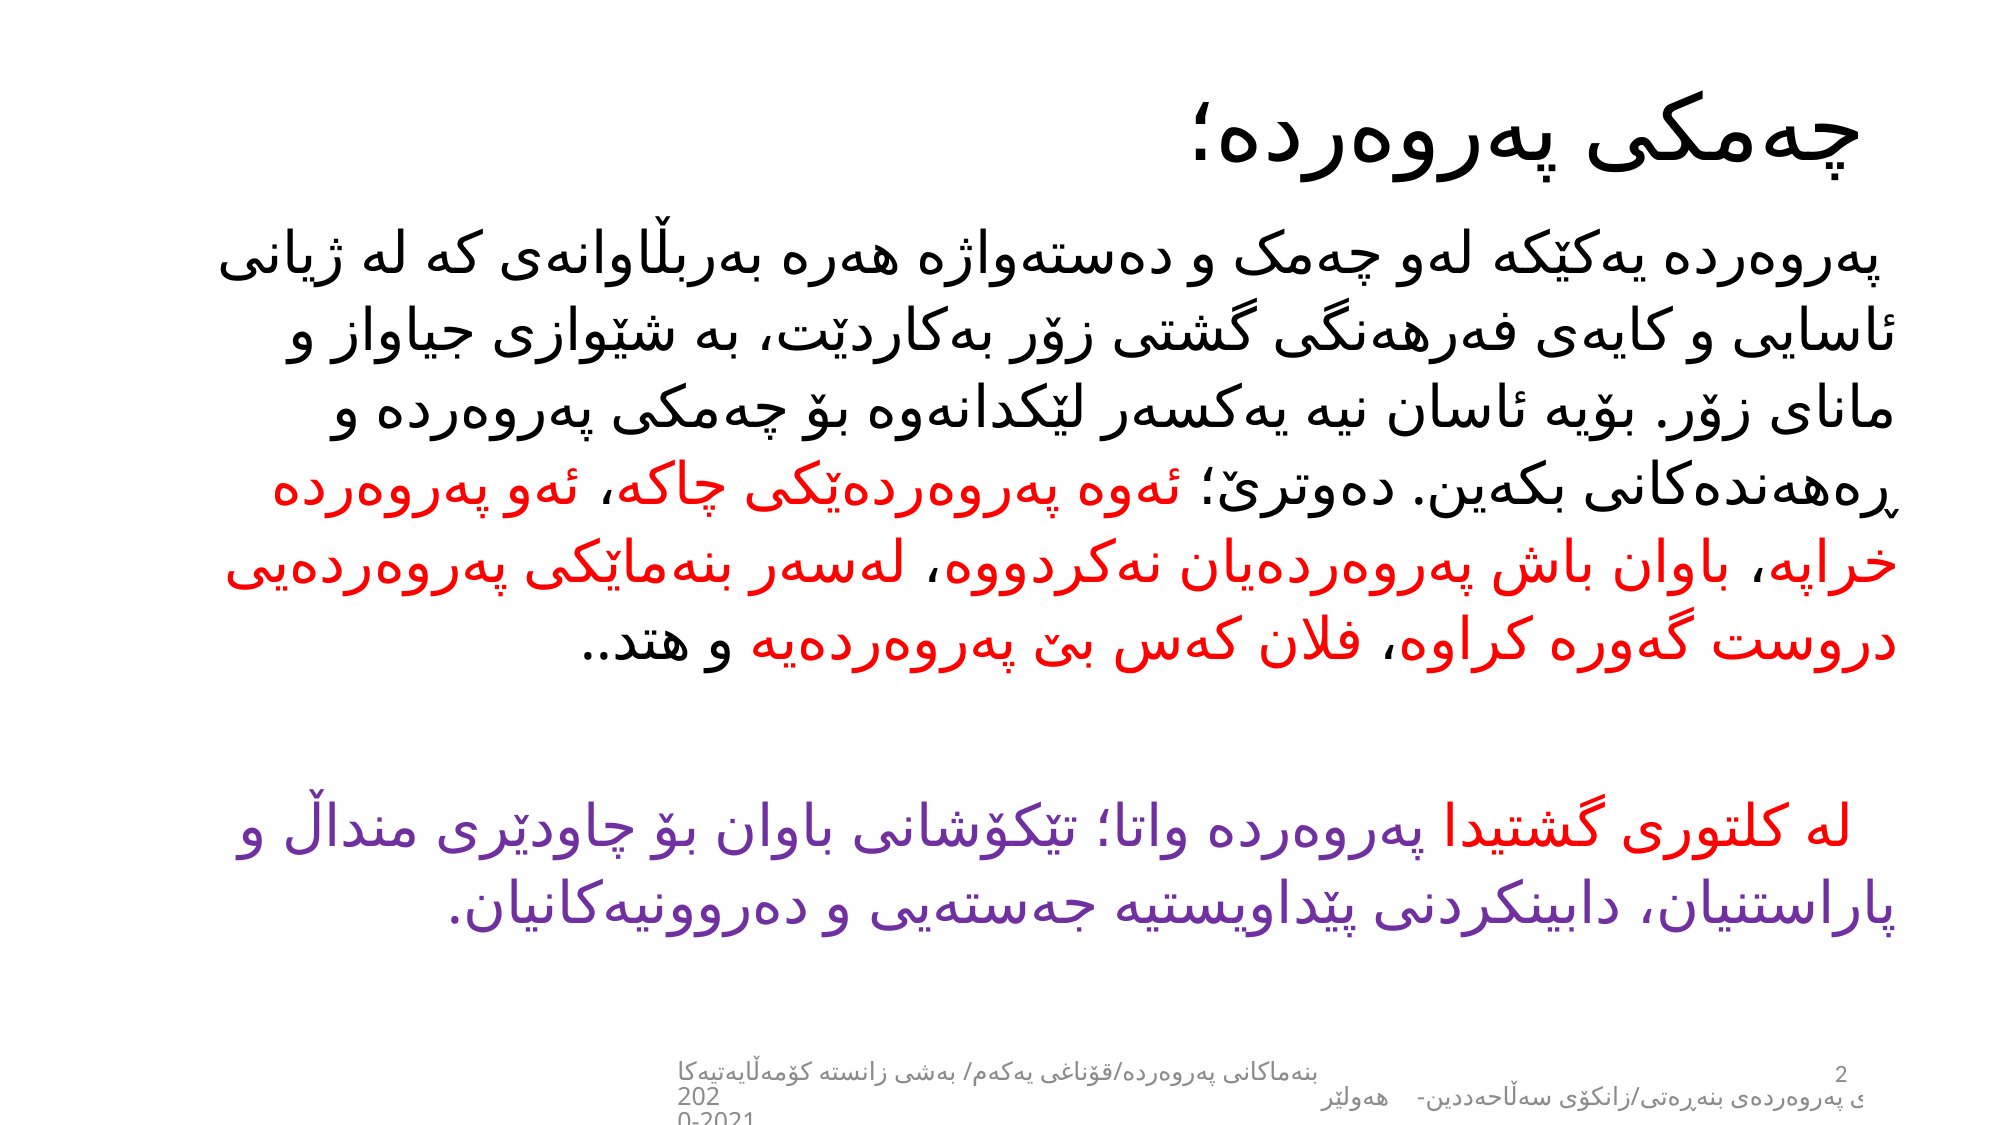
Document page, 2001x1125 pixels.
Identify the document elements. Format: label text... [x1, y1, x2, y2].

title چەمکی پەروەردە؛ [155, 22, 1881, 200]
list پەروەردە یەکێکە لەو چەمک و دەستەواژە هەرە بەربڵاوانەی کە لە ژیانی ئاسایی و کایەی فەرهەنگی گشتی زۆر بەکاردێت، بە شێوازی جیاواز و مانای زۆر. بۆیە ئاسان نیە یەکسەر لێکدانەوە بۆ چەمکی پەروەردە و ڕەهەندەکانی بکەین. دەوترێ؛ ئەوە پەروەردەێکی چاکە، ئەو پەروەردە خراپە، باوان باش پەروەردەیان نەکردووە، لەسەر بنەماێکی پەروەردەیی دروست گەورە کراوە، فلان کەس بێ پەروەردەیە و هتد.. لە کلتوری گشتیدا پەروەردە واتا؛ تێکۆشانی باوان بۆ چاودێری منداڵ و پاراستنیان، دابینکردنی پێداویستیە جەستەیی و دەروونیەکانیان. [155, 200, 1915, 954]
slide_number 2 [1412, 1042, 1863, 1103]
footer بنەماکانی پەروەردە/قۆناغی یەکەم/ بەشی زانستە کۆمەڵایەتیەکان/کۆلێژی پەروەردەی بنەڕەتی/زانکۆی سەڵاحەددین-هەولێر2020-2021 [662, 1042, 1338, 1103]
